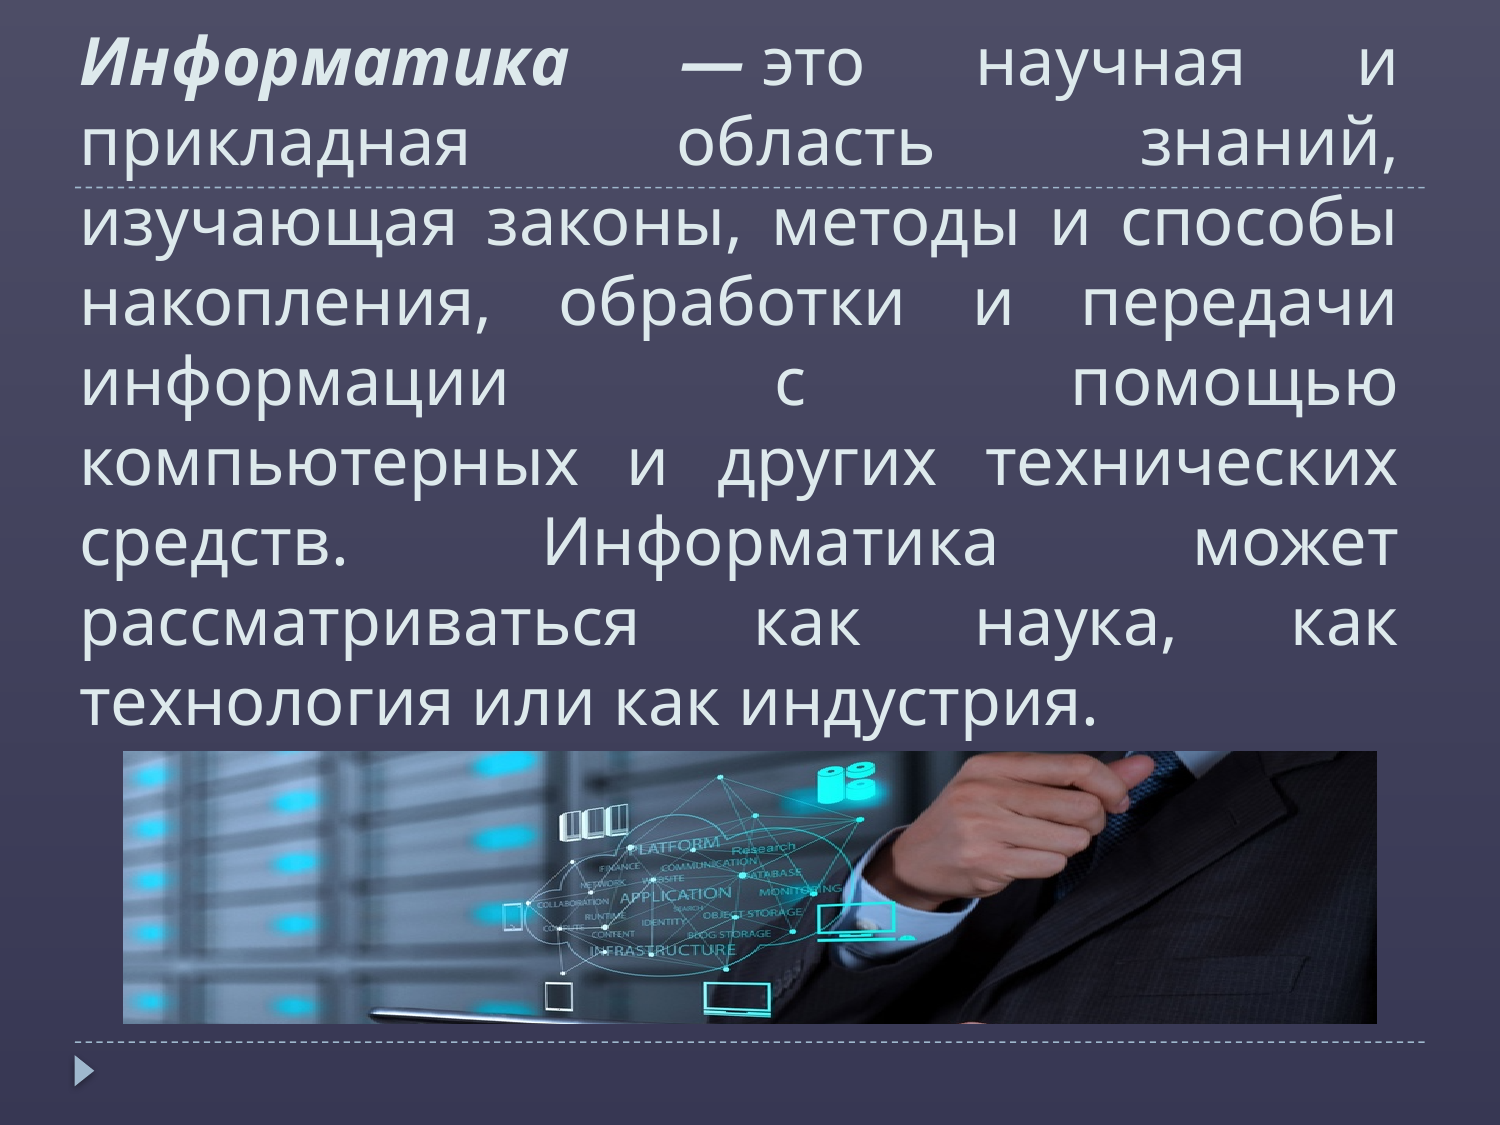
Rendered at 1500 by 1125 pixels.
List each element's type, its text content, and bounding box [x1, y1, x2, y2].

picture [123, 751, 1377, 1024]
title Информатика — это научная и прикладная область знаний, изучающая законы, методы и способы накопления, обработки и передачи информации с помощью компьютерных и других технических средств. Информатика может рассматриваться как наука, как технология или как индустрия. [64, 480, 1415, 746]
